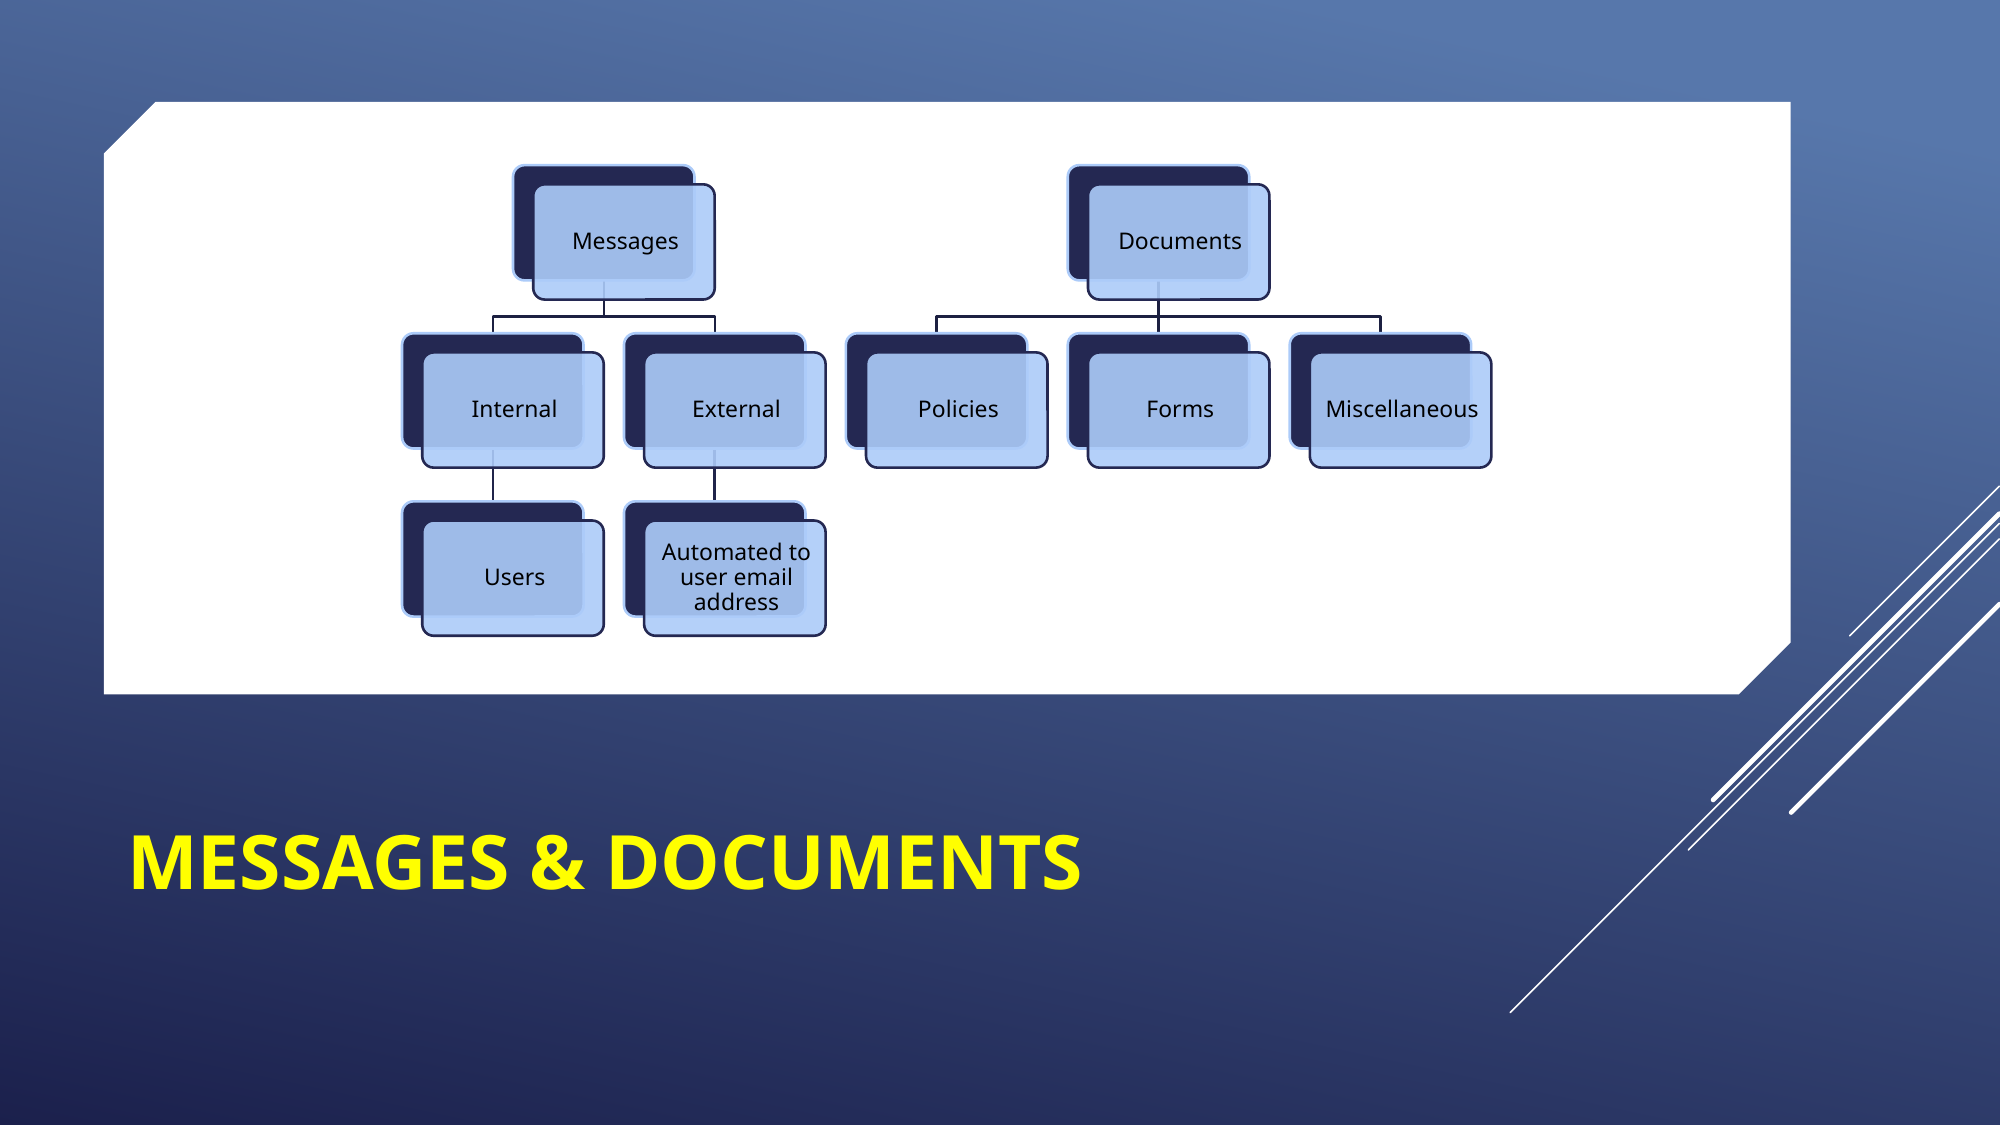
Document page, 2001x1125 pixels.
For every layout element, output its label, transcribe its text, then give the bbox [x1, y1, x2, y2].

text_box [102, 100, 1792, 696]
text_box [1510, 485, 2000, 1013]
title Messages & Documents [112, 736, 1510, 984]
text_box [0, 0, 2000, 1125]
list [208, 164, 1685, 636]
